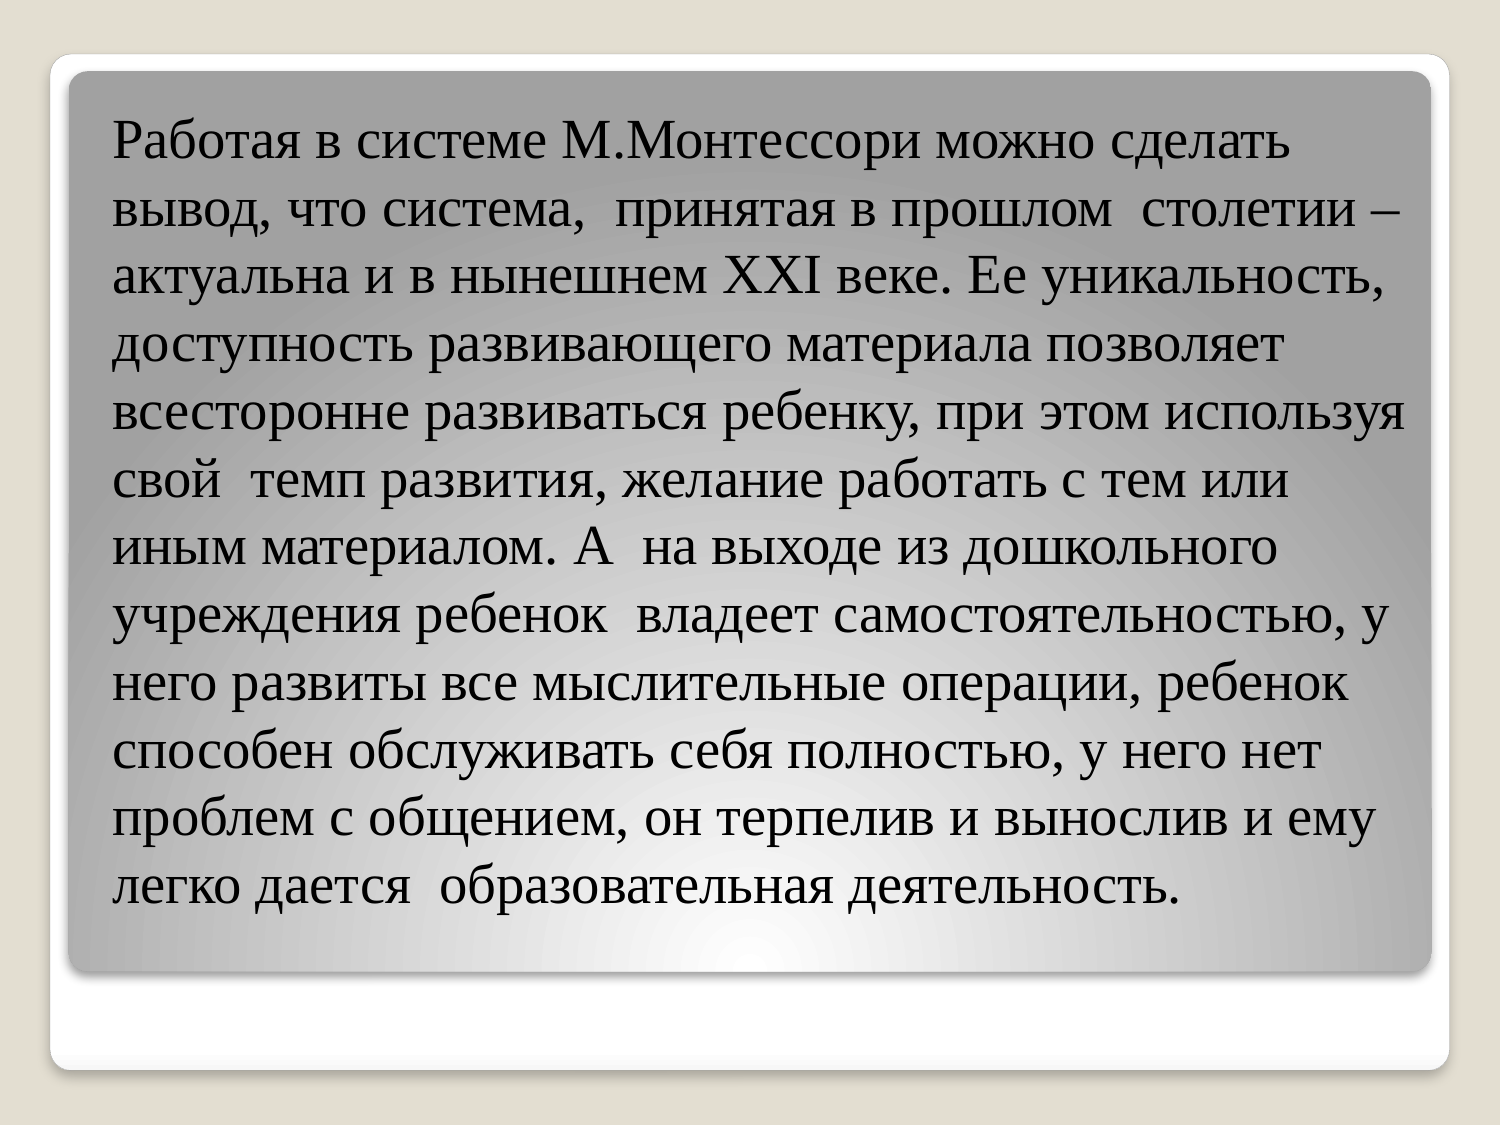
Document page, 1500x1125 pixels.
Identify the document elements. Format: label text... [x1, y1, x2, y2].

list Работая в системе М.Монтессори можно сделать вывод, что система, принятая в прошлом столетии – актуальна и в нынешнем ХХI веке. Ее уникальность, доступность развивающего материала позволяет всесторонне развиваться ребенку, при этом используя свой темп развития, желание работать с тем или иным материалом. А на выходе из дошкольного учреждения ребенок владеет самостоятельностью, у него развиты все мыслительные операции, ребенок способен обслуживать себя полностью, у него нет проблем с общением, он терпелив и вынослив и ему легко дается образовательная деятельность. [82, 86, 1425, 953]
